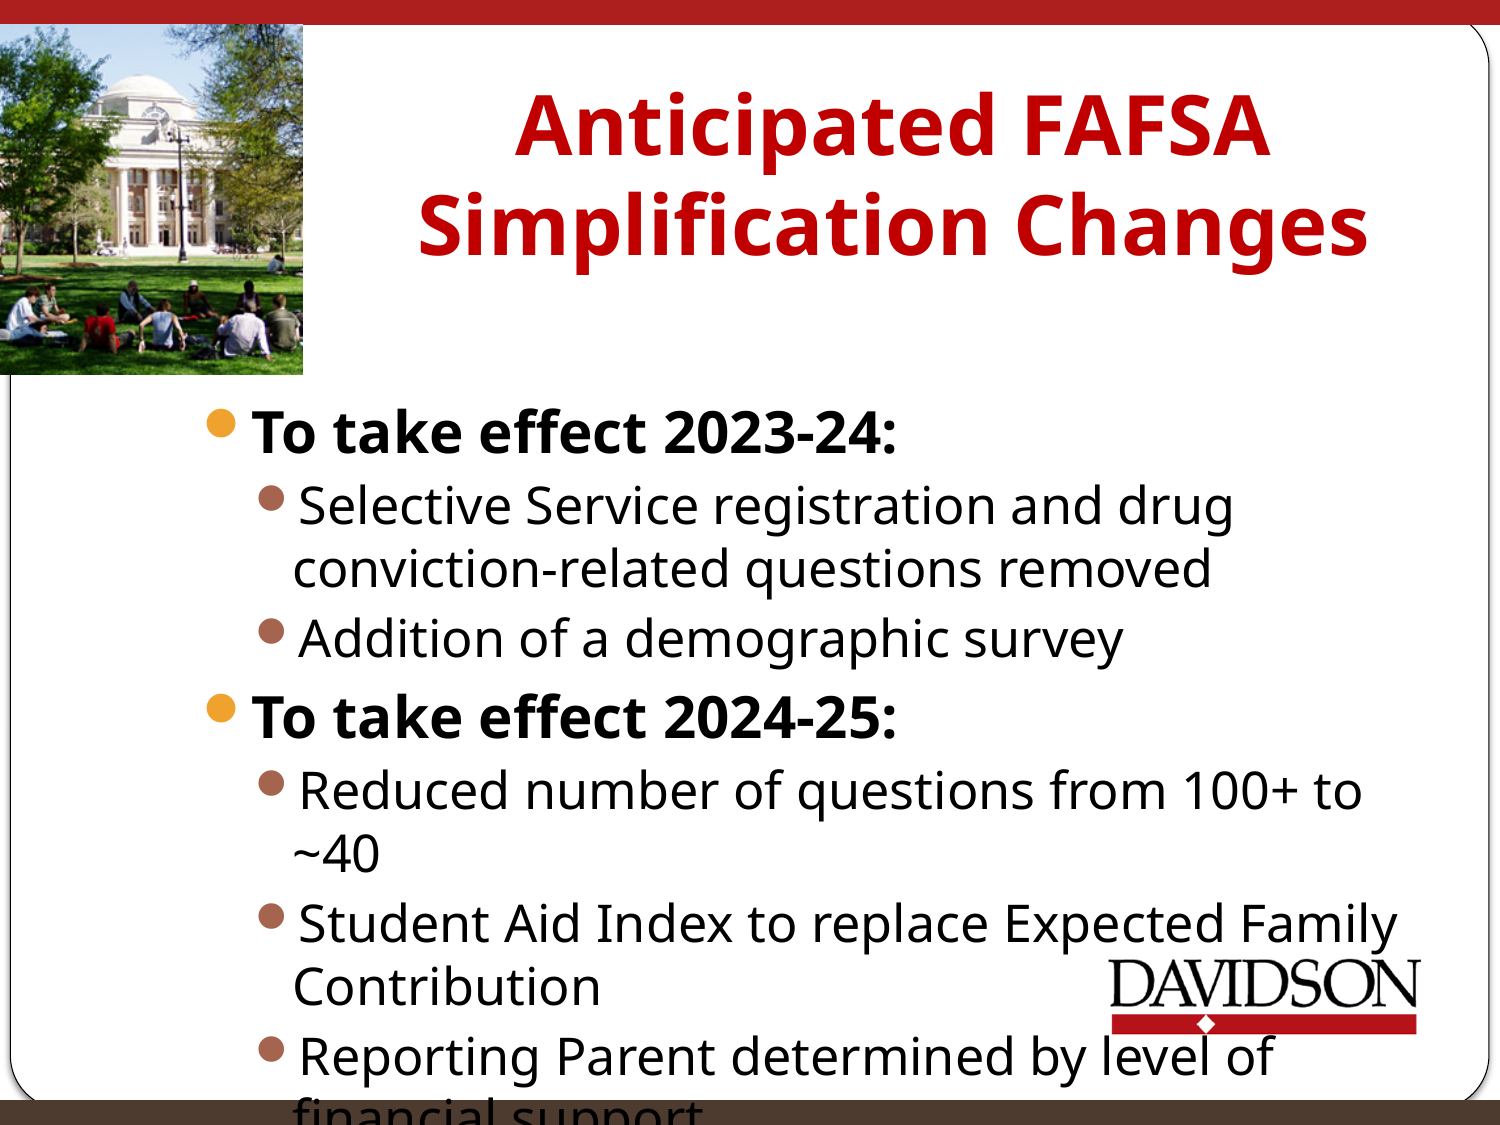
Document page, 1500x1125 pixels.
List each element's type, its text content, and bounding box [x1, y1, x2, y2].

list To take effect 2023-24: Selective Service registration and drug conviction-related questions removed Addition of a demographic survey To take effect 2024-25: Reduced number of questions from 100+ to ~40 Student Aid Index to replace Expected Family Contribution Reporting Parent determined by level of financial support Income data transferred from IRS to ED [187, 387, 1476, 1063]
title Anticipated FAFSA Simplification Changes [312, 44, 1476, 288]
picture [0, 24, 303, 375]
